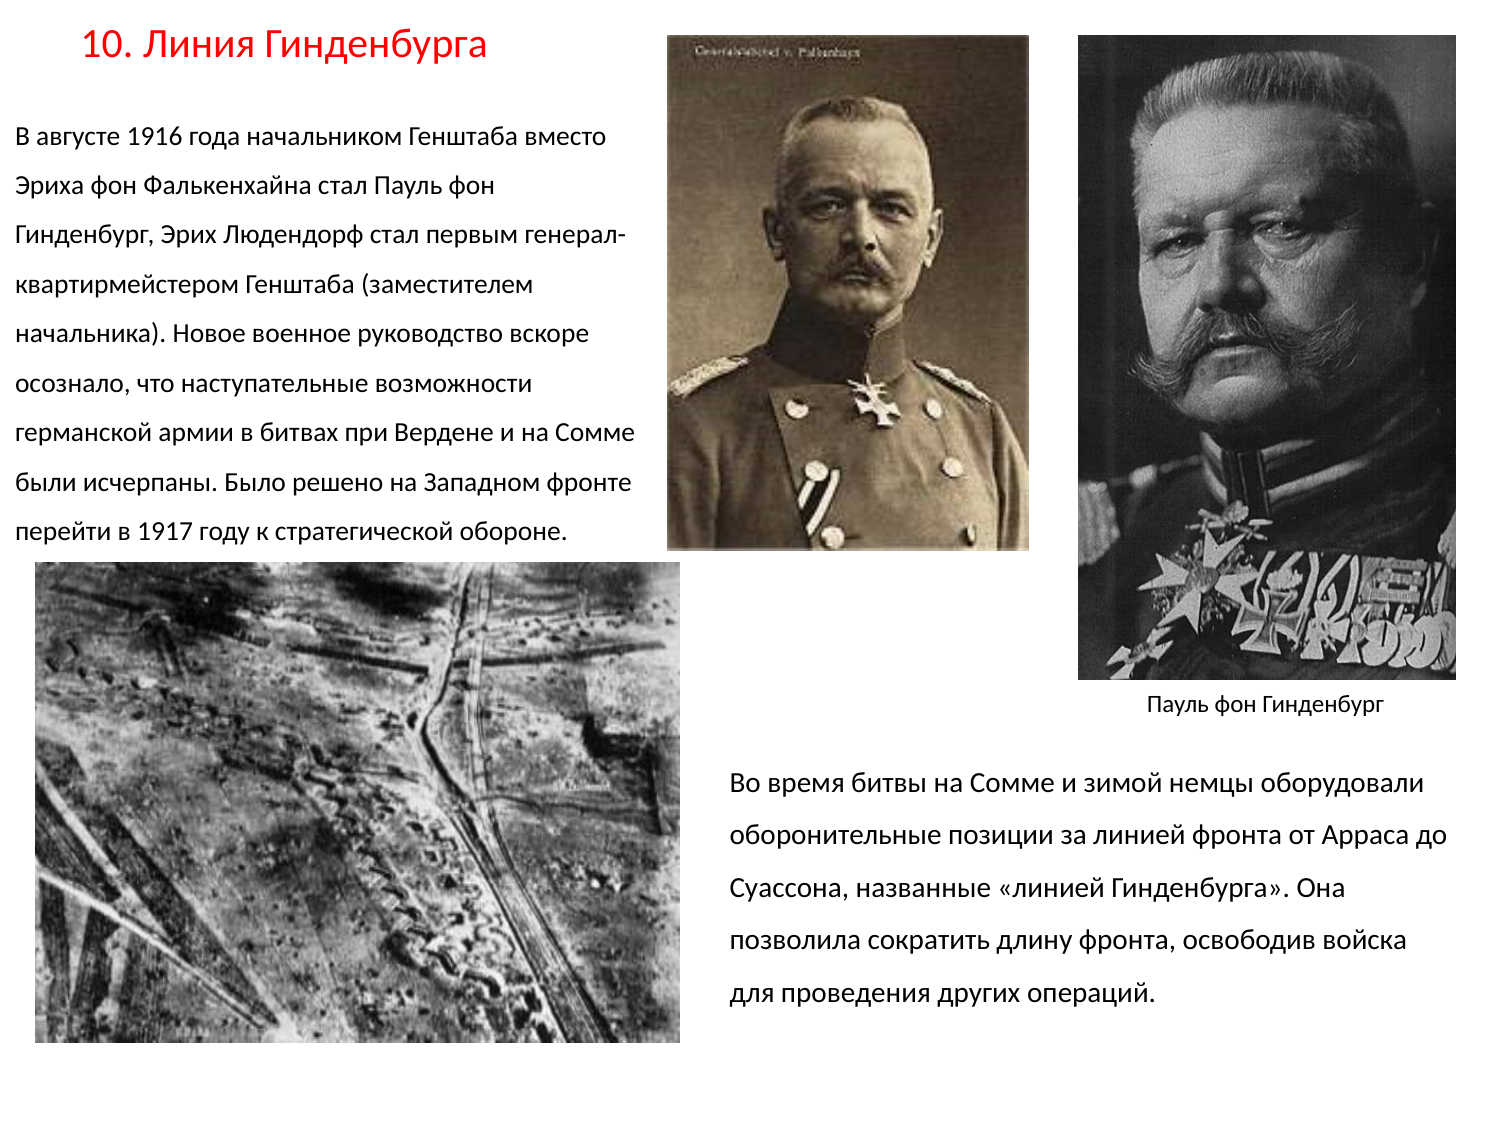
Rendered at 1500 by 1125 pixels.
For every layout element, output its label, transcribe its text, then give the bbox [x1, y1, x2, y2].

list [34, 562, 680, 1044]
text_box Во время битвы на Сомме и зимой немцы оборудовали оборонительные позиции за линией фронта от Арраса до Суассона, названные «линией Гинденбурга». Она позволила сократить длину фронта, освободив войска для проведения других операций. [714, 738, 1465, 1016]
picture [1077, 34, 1456, 680]
picture [667, 34, 1030, 551]
list В августе 1916 года начальником Генштаба вместо Эриха фон Фалькенхайна стал Пауль фон Гинденбург, Эрих Людендорф стал первым генерал-квартирмейстером Генштаба (заместителем начальника). Новое военное руководство вскоре осознало, что наступательные возможности германской армии в битвах при Вердене и на Сомме были исчерпаны. Было решено на Западном фронте перейти в 1917 году к стратегической обороне. [0, 93, 657, 563]
title 10. Линия Гинденбурга [0, 0, 569, 82]
text_box Пауль фон Гинденбург [1078, 687, 1453, 725]
